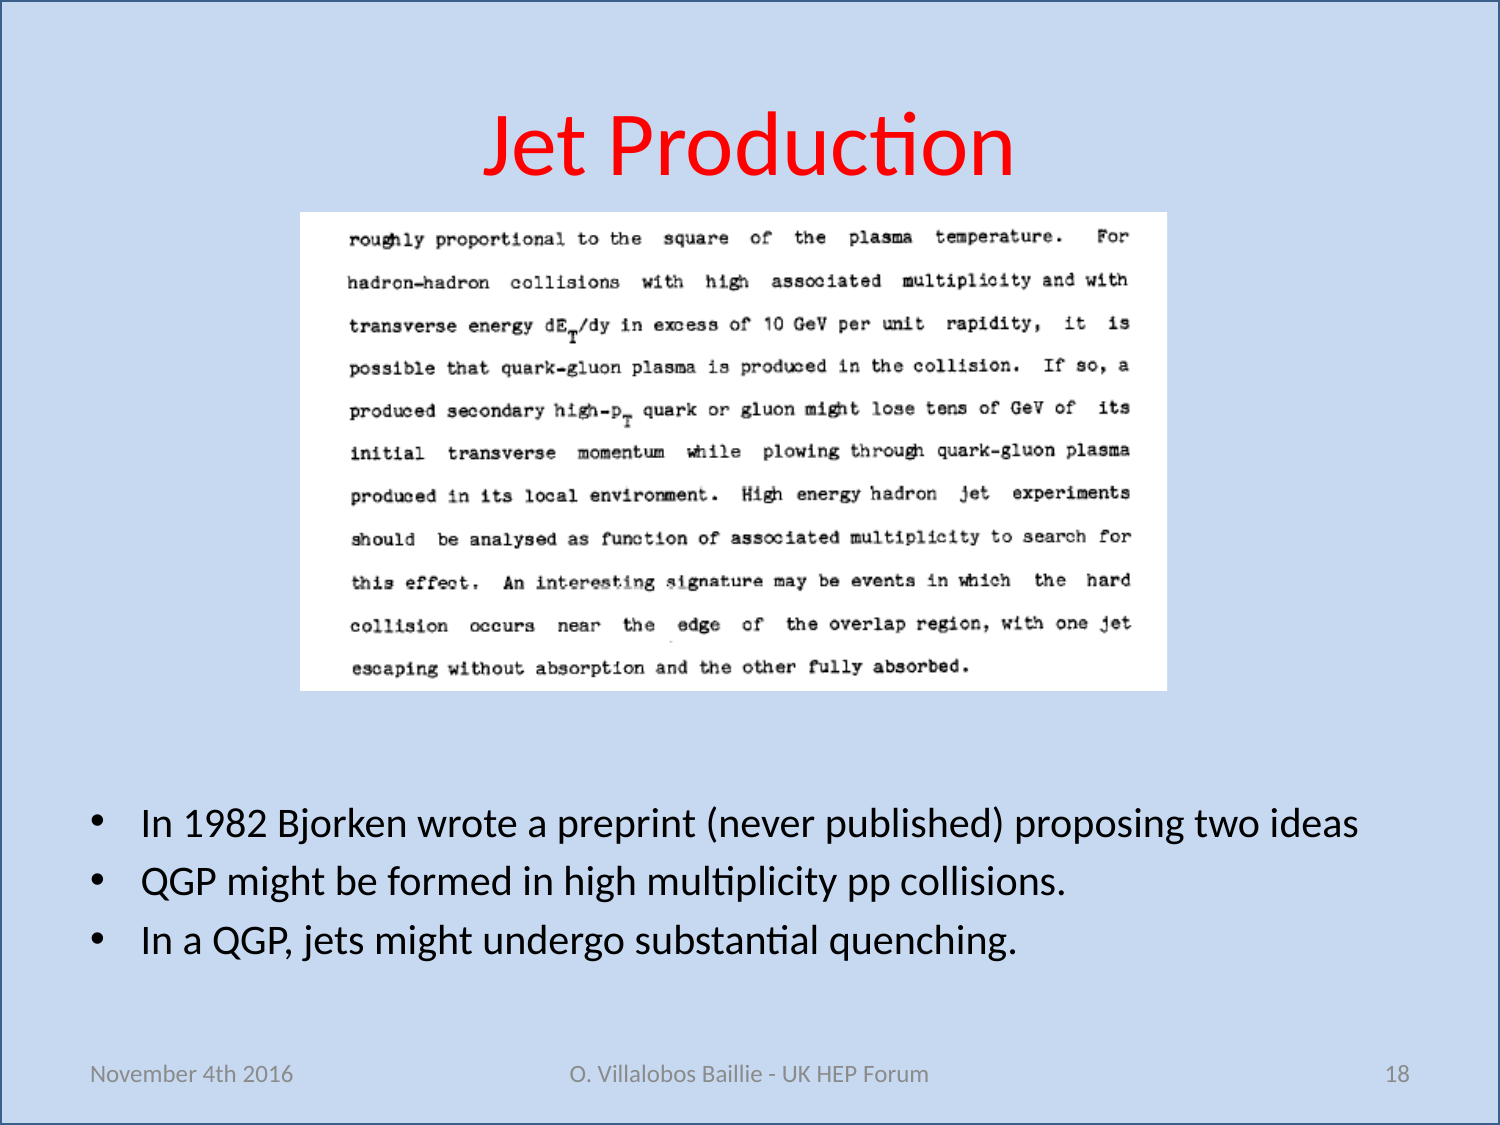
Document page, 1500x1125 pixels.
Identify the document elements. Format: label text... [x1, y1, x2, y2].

picture [299, 212, 1168, 691]
footer O. Villalobos Baillie - UK HEP Forum [512, 1042, 988, 1103]
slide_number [75, 1042, 425, 1103]
list In 1982 Bjorken wrote a preprint (never published) proposing two ideas QGP might be formed in high multiplicity pp collisions. In a QGP, jets might undergo substantial quenching. [75, 787, 1425, 1005]
slide_number 18 [1074, 1042, 1425, 1103]
title Jet Production [75, 45, 1425, 233]
